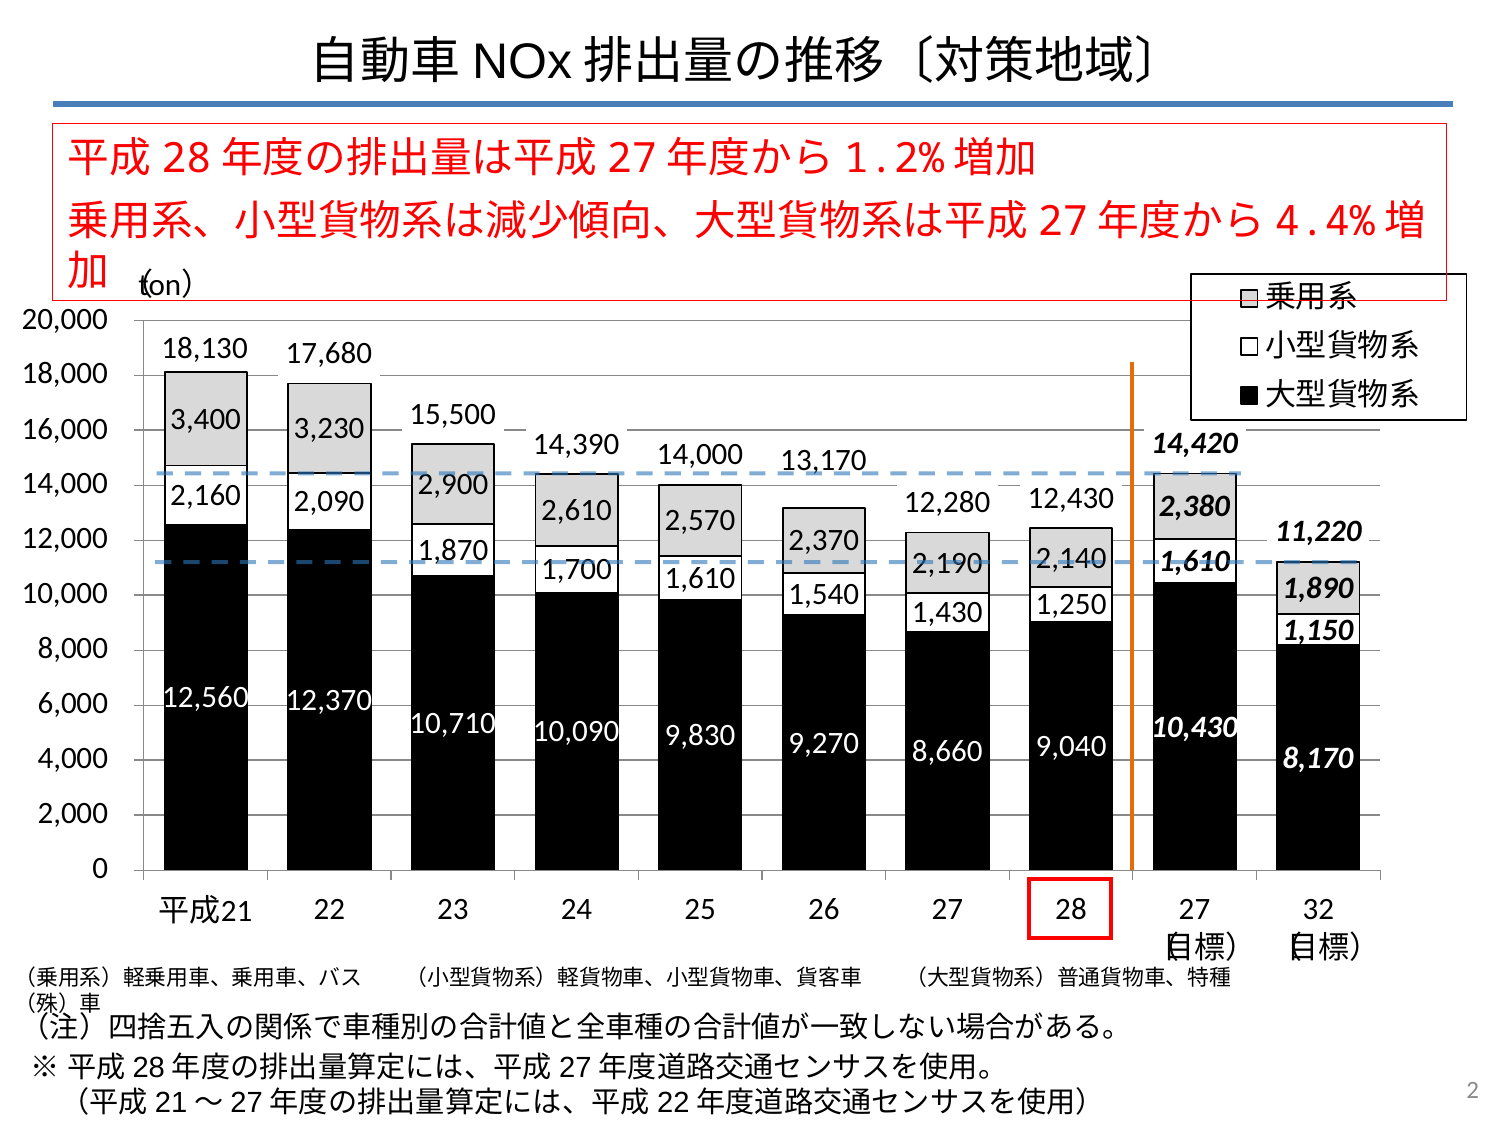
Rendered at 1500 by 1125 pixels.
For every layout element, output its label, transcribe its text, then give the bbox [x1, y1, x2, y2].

slide_number 1 [1411, 1058, 1495, 1119]
picture [17, 257, 1500, 975]
text_box 平成28年度の排出量は平成27年度から1.2%増加 乗用系、小型貨物系は減少傾向、大型貨物系は平成27年度から4.4%増加 [52, 123, 1447, 256]
text_box 自動車NOx排出量の推移〔対策地域〕 [212, 21, 1282, 96]
text_box ※平成28年度の排出量算定には、平成27年度道路交通センサスを使用。 （平成21～27年度の排出量算定には、平成22年度道路交通センサスを使用） [2, 1032, 1128, 1125]
text_box （注）四捨五入の関係で車種別の合計値と全車種の合計値が一致しない場合がある。 [5, 1024, 1152, 1052]
text_box （乗用系）軽乗用車、乗用車、バス （小型貨物系）軽貨物車、小型貨物車、貨客車 （大型貨物系）普通貨物車、特種（殊）車 [0, 956, 1306, 1024]
